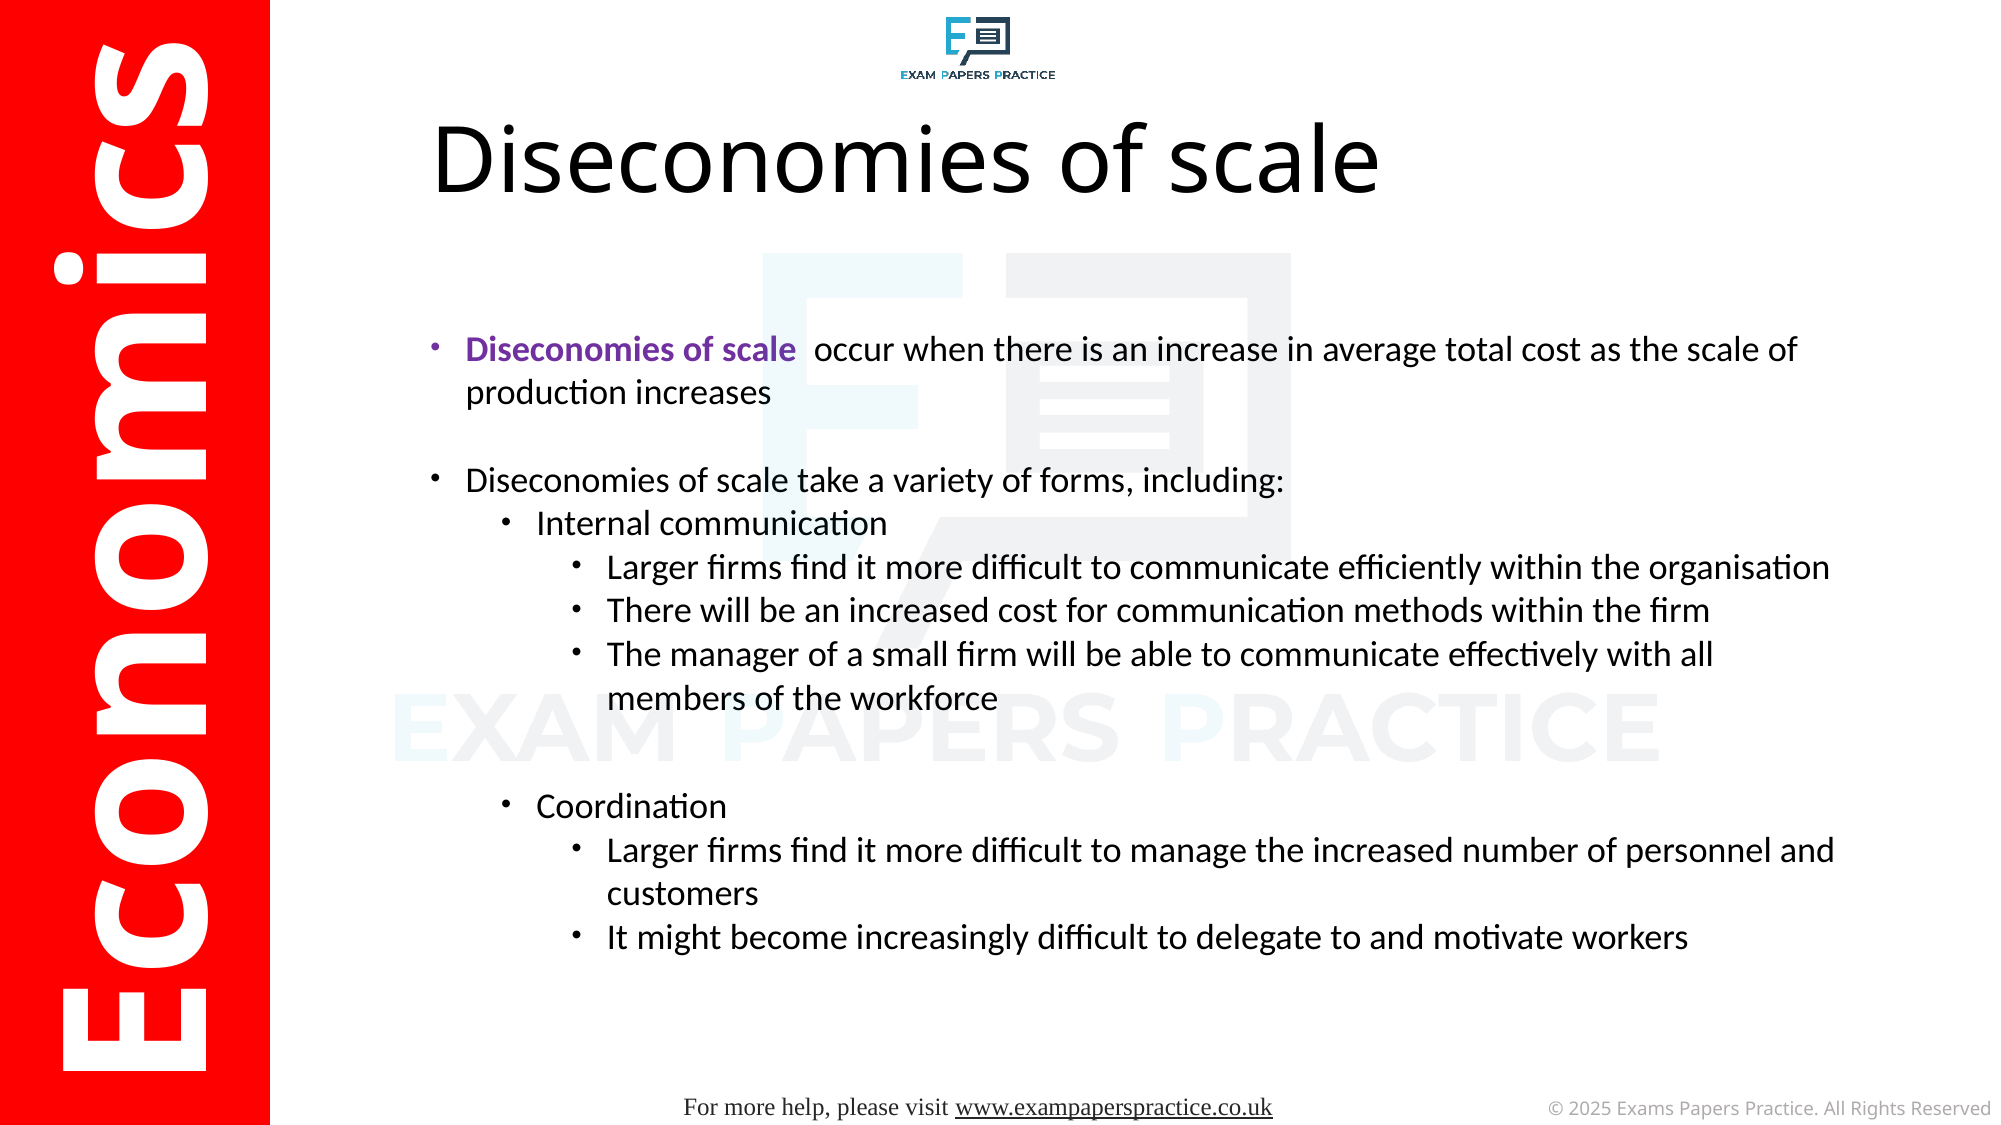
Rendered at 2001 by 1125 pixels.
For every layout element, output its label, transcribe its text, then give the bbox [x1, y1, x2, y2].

list Diseconomies of scale occur when there is an increase in average total cost as the scale of production increases Diseconomies of scale take a variety of forms, including: Internal communication Larger firms find it more difficult to communicate efficiently within the organisation There will be an increased cost for communication methods within the firm The manager of a small firm will be able to communicate effectively with all members of the workforce Coordination Larger firms find it more difficult to manage the increased number of personnel and customers It might become increasingly difficult to delegate to and motivate workers [409, 311, 1869, 1019]
text_box © 2025 Exams Papers Practice. All Rights Reserved [1519, 1088, 2000, 1125]
picture [901, 17, 1055, 79]
title Diseconomies of scale [409, 47, 1869, 277]
text_box For more help, please visit www.exampaperspractice.co.uk [646, 1083, 1310, 1122]
picture [395, 253, 1659, 762]
